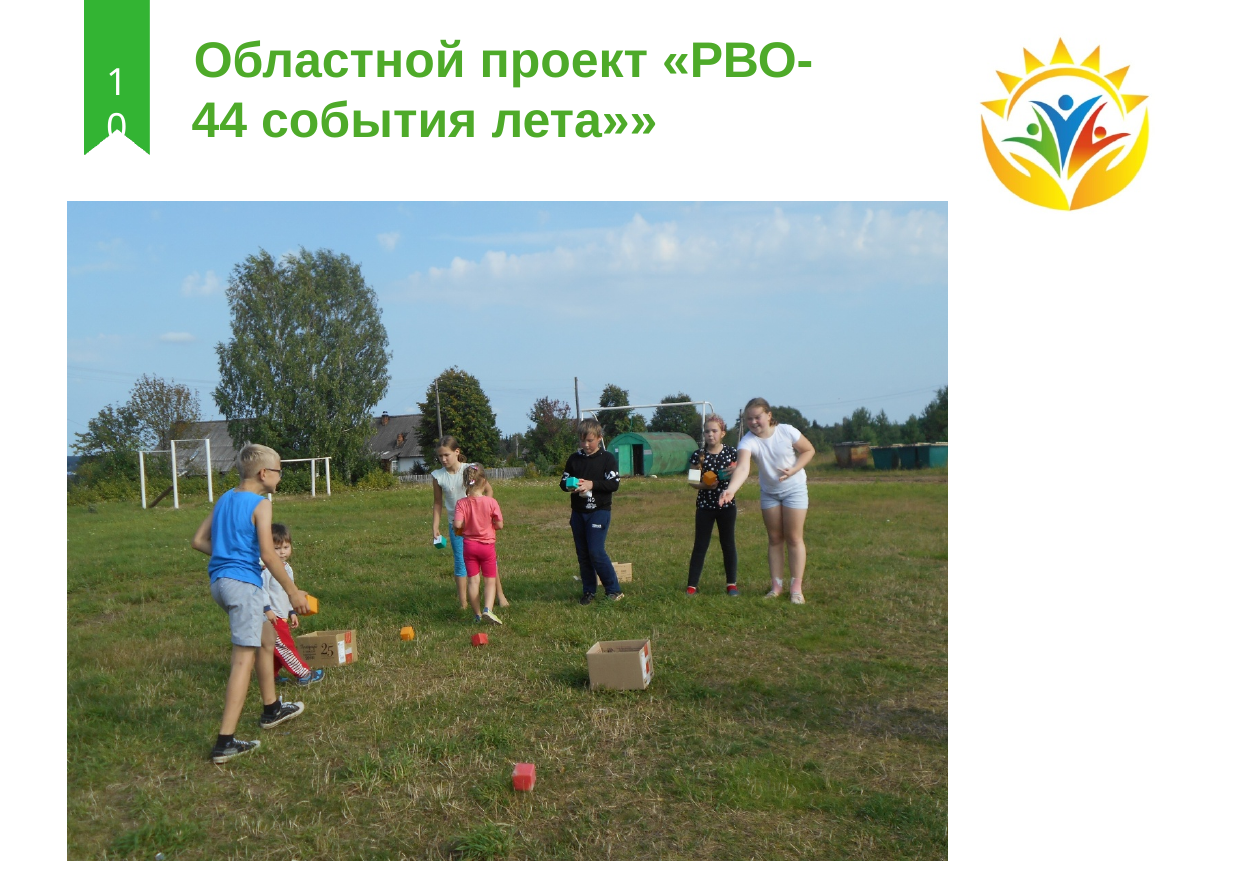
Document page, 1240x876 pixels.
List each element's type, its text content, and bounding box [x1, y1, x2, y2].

text_box Областной проект «РВО- 44 события лета»» [191, 27, 844, 148]
picture [67, 200, 948, 861]
picture [964, 27, 1163, 220]
picture [84, 0, 150, 155]
